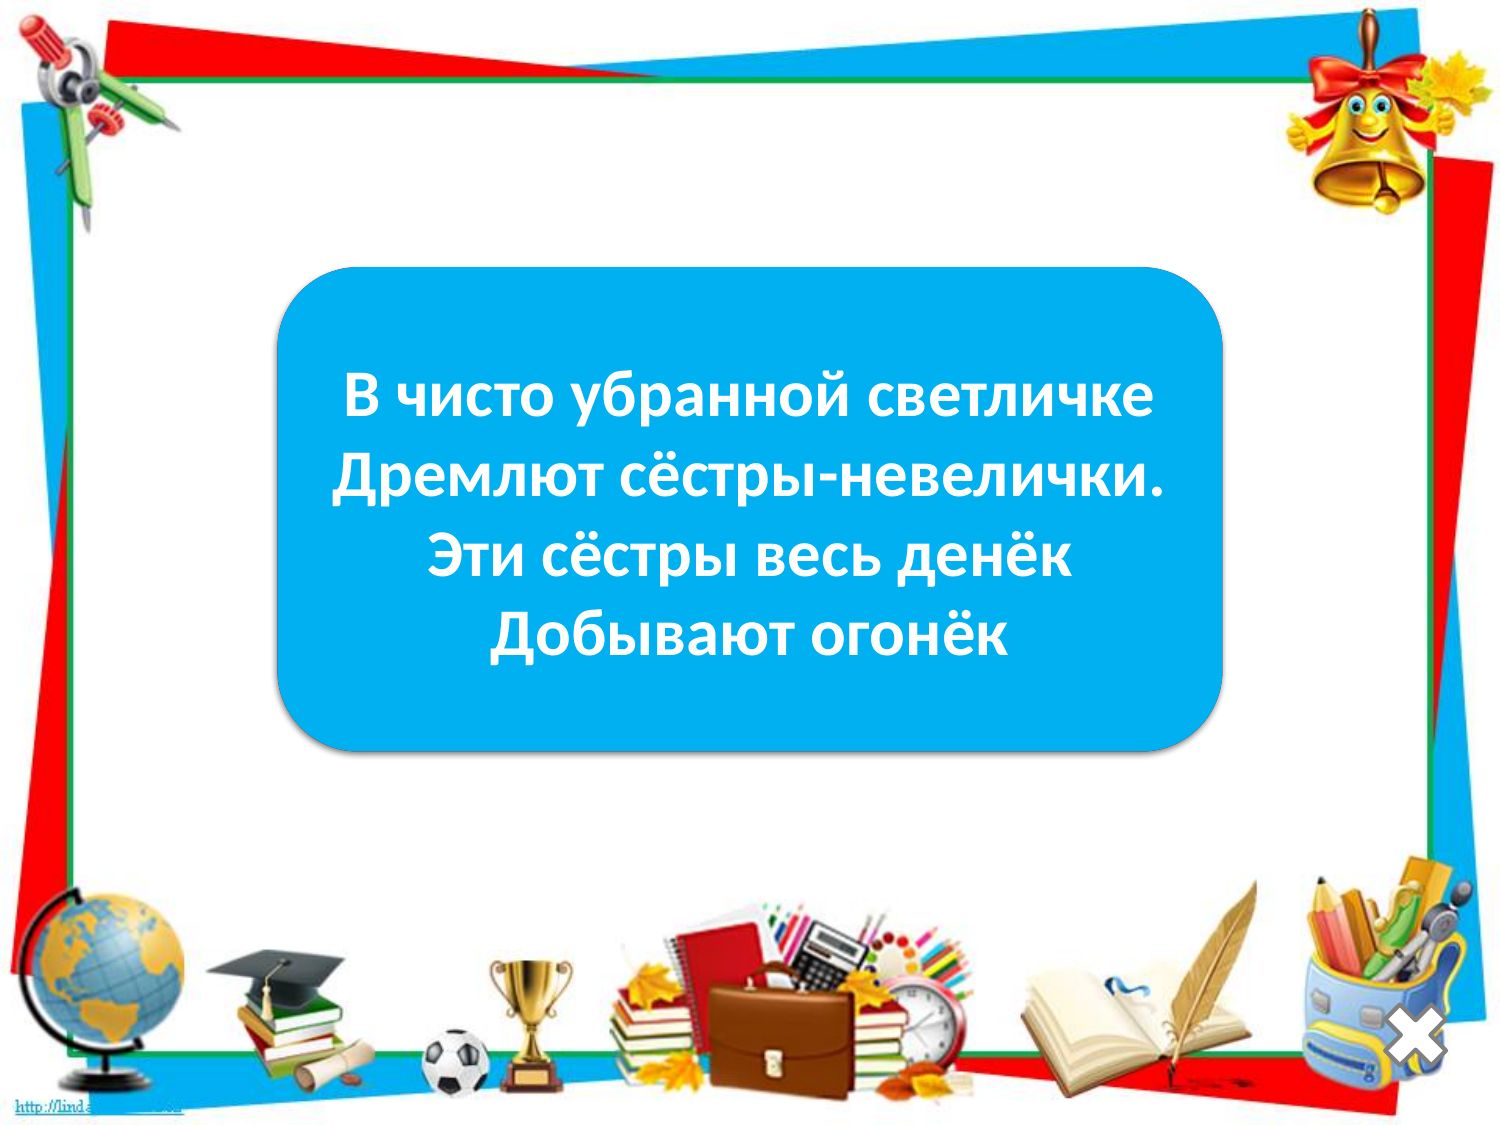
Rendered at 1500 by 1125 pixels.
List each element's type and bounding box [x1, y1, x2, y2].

text_box [275, 265, 1225, 754]
text_box [1383, 1002, 1449, 1068]
picture [0, 0, 1500, 1125]
